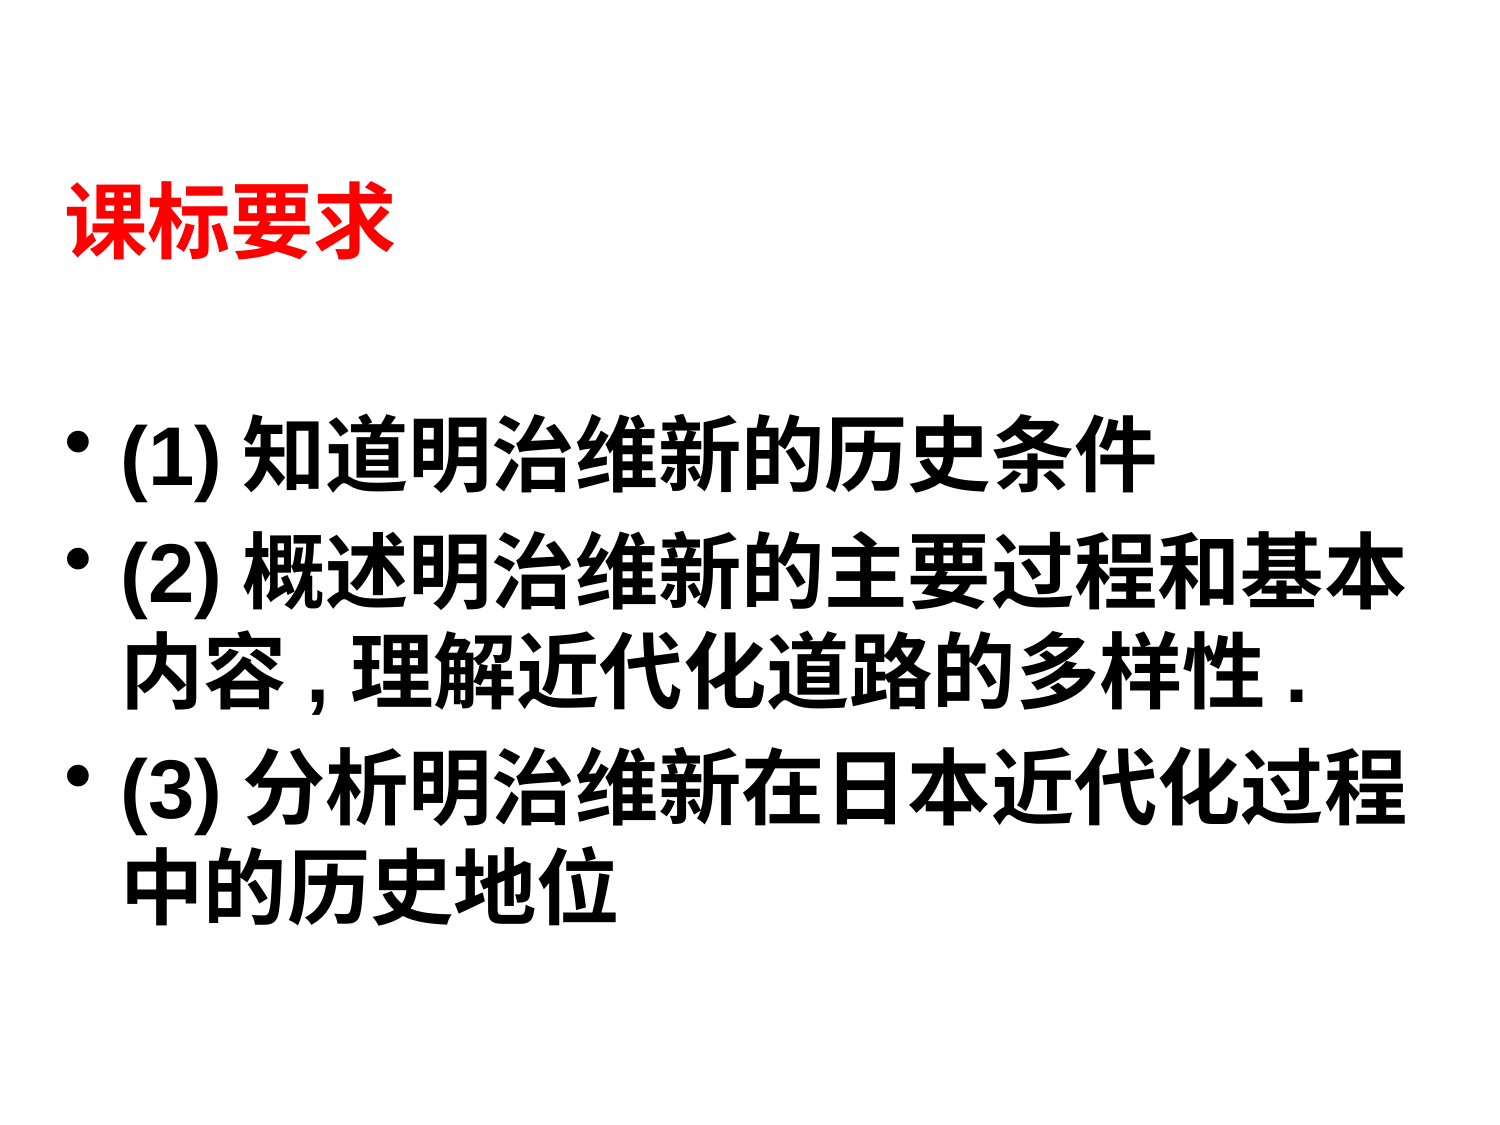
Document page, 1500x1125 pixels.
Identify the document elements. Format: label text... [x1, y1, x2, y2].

list 课标要求 (1)知道明治维新的历史条件 (2)概述明治维新的主要过程和基本内容,理解近代化道路的多样性. (3)分析明治维新在日本近代化过程中的历史地位 [49, 161, 1451, 994]
